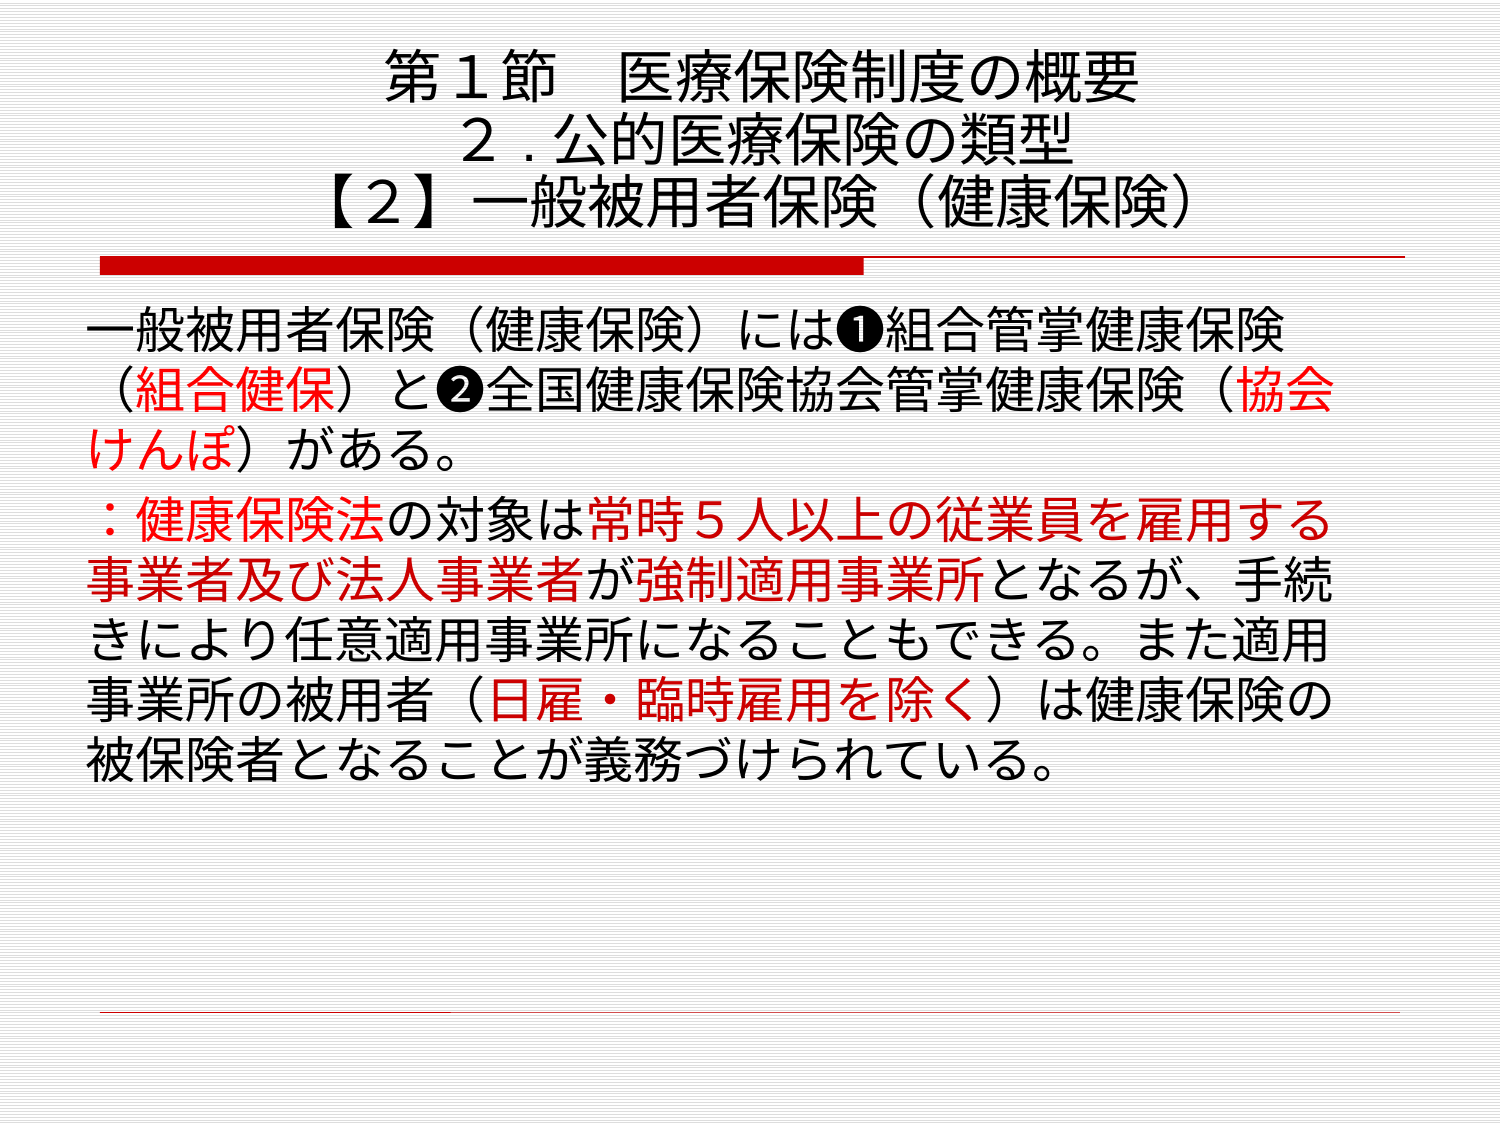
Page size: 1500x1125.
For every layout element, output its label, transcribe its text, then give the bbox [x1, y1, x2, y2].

list 一般被用者保険（健康保険）には❶組合管掌健康保険（組合健保）と❷全国健康保険協会管掌健康保険（協会けんぽ）がある。 ：健康保険法の対象は常時５人以上の従業員を雇用する事業者及び法人事業者が強制適用事業所となるが、手続きにより任意適用事業所になることもできる。また適用事業所の被用者（日雇・臨時雇用を除く）は健康保険の被保険者となることが義務づけられている。 [70, 290, 1359, 882]
title 第１節 医療保険制度の概要 ２.公的医療保険の類型 【２】一般被用者保険（健康保険） [94, 77, 1359, 269]
